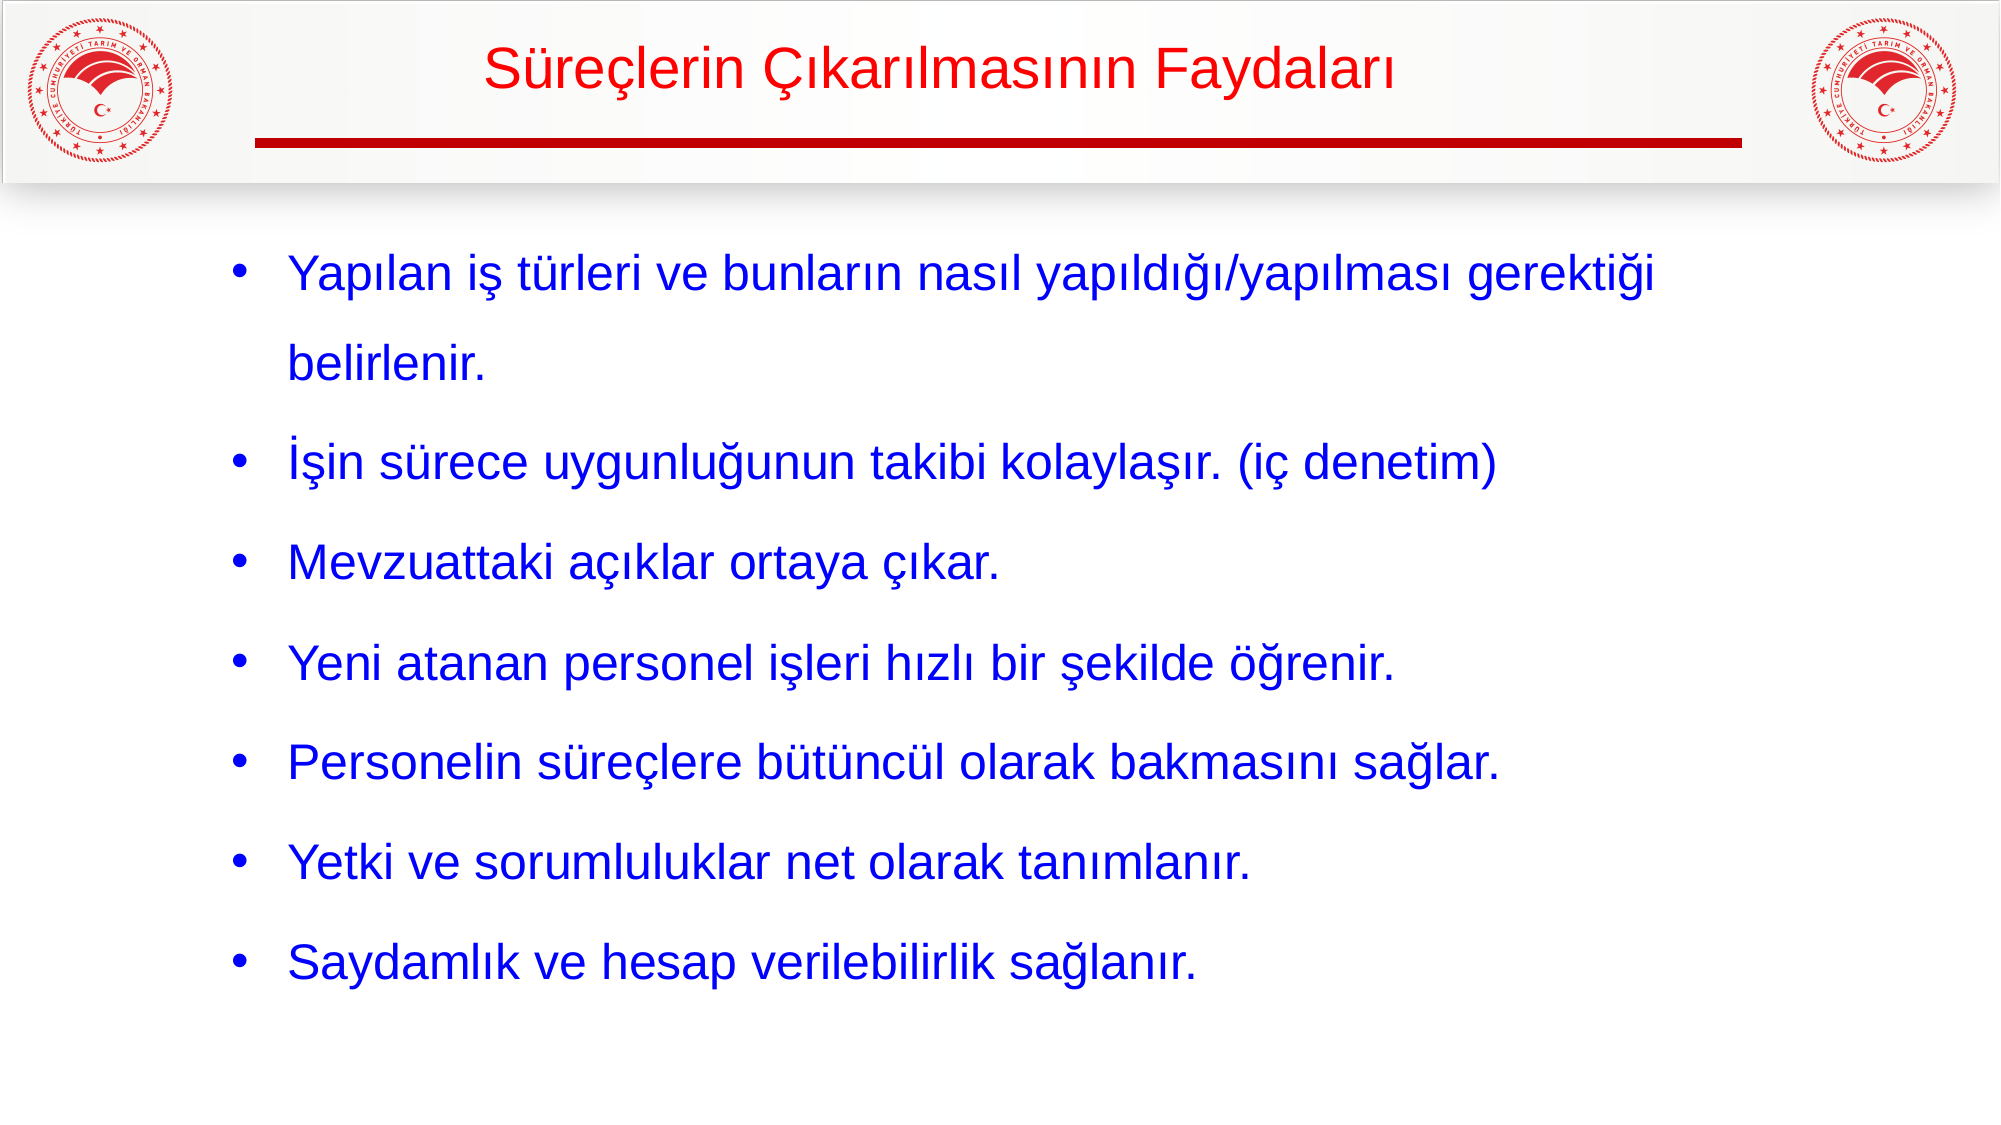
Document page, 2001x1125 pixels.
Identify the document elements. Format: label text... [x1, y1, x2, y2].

picture [0, 0, 2001, 248]
text_box Yapılan iş türleri ve bunların nasıl yapıldığı/yapılması gerektiği belirlenir. İşin sürece uygunluğunun takibi kolaylaşır. (iç denetim) Mevzuattaki açıklar ortaya çıkar. Yeni atanan personel işleri hızlı bir şekilde öğrenir. Personelin süreçlere bütüncül olarak bakmasını sağlar. Yetki ve sorumluluklar net olarak tanımlanır. Saydamlık ve hesap verilebilirlik sağlanır. [216, 202, 1788, 1089]
text_box Süreçlerin Çıkarılmasının Faydaları [347, 0, 1535, 130]
